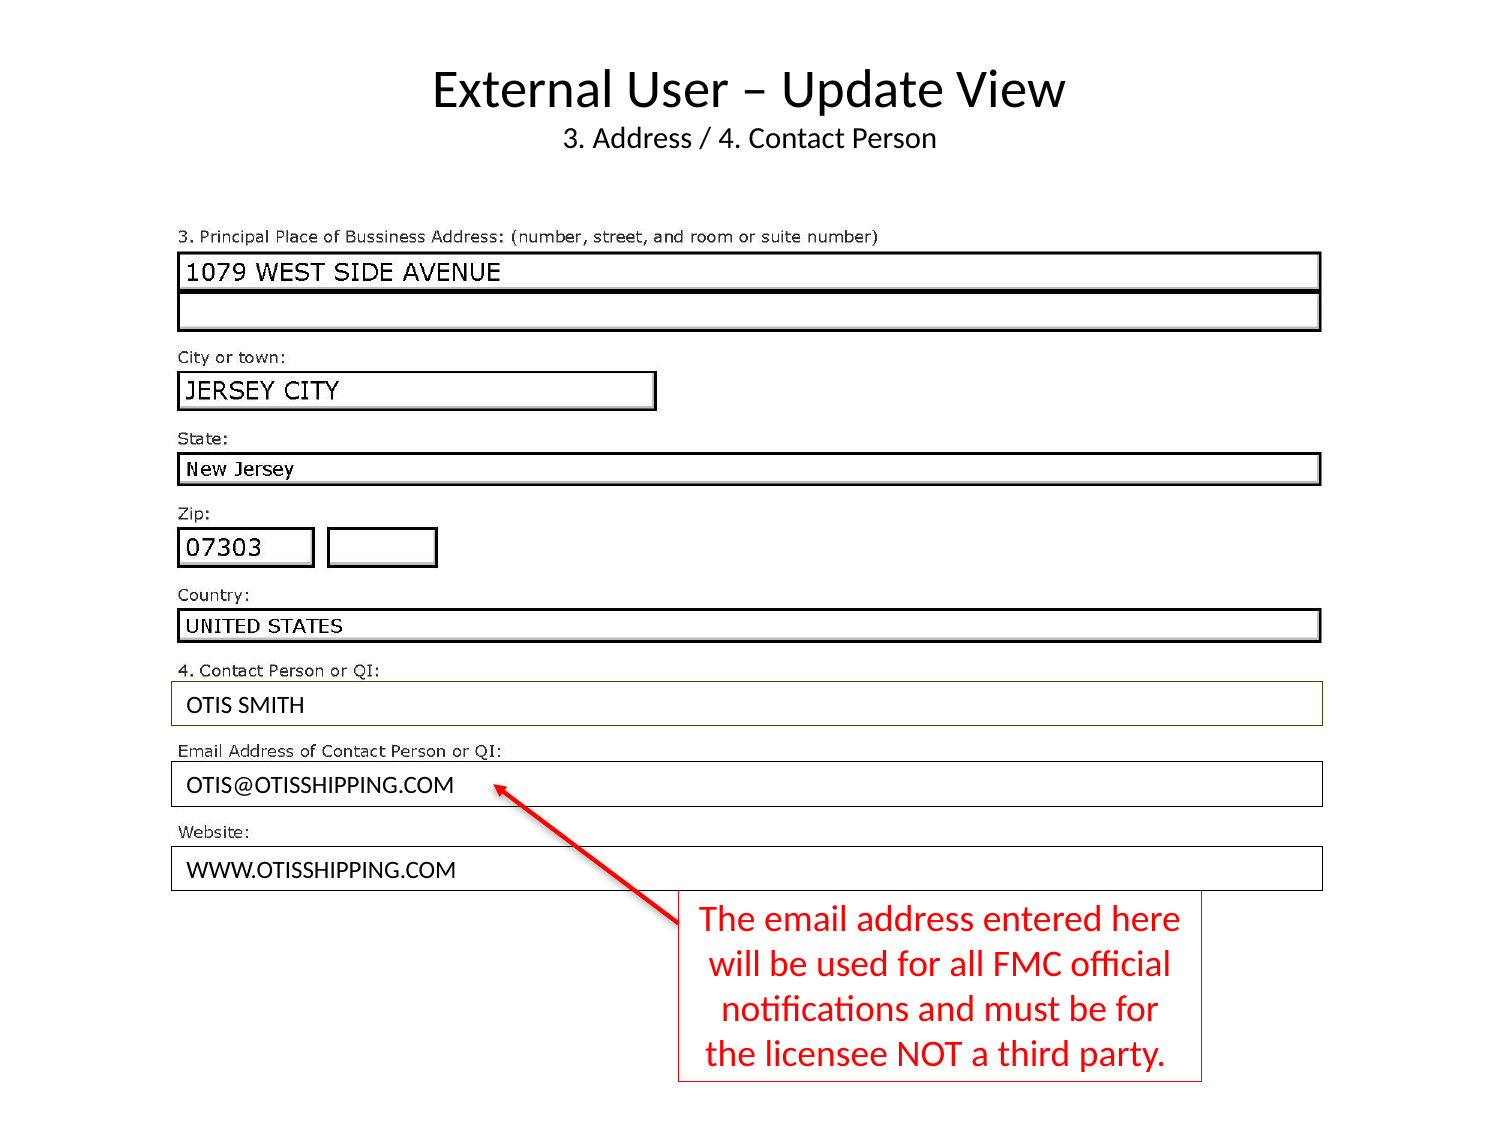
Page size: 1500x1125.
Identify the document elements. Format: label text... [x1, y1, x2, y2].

text_box The email address entered here will be used for all FMC official notifications and must be for the licensee NOT a third party. [678, 906, 1202, 1082]
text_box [493, 783, 679, 924]
picture [150, 227, 1350, 898]
title External User – Update View 3. Address / 4. Contact Person [75, 45, 1425, 163]
